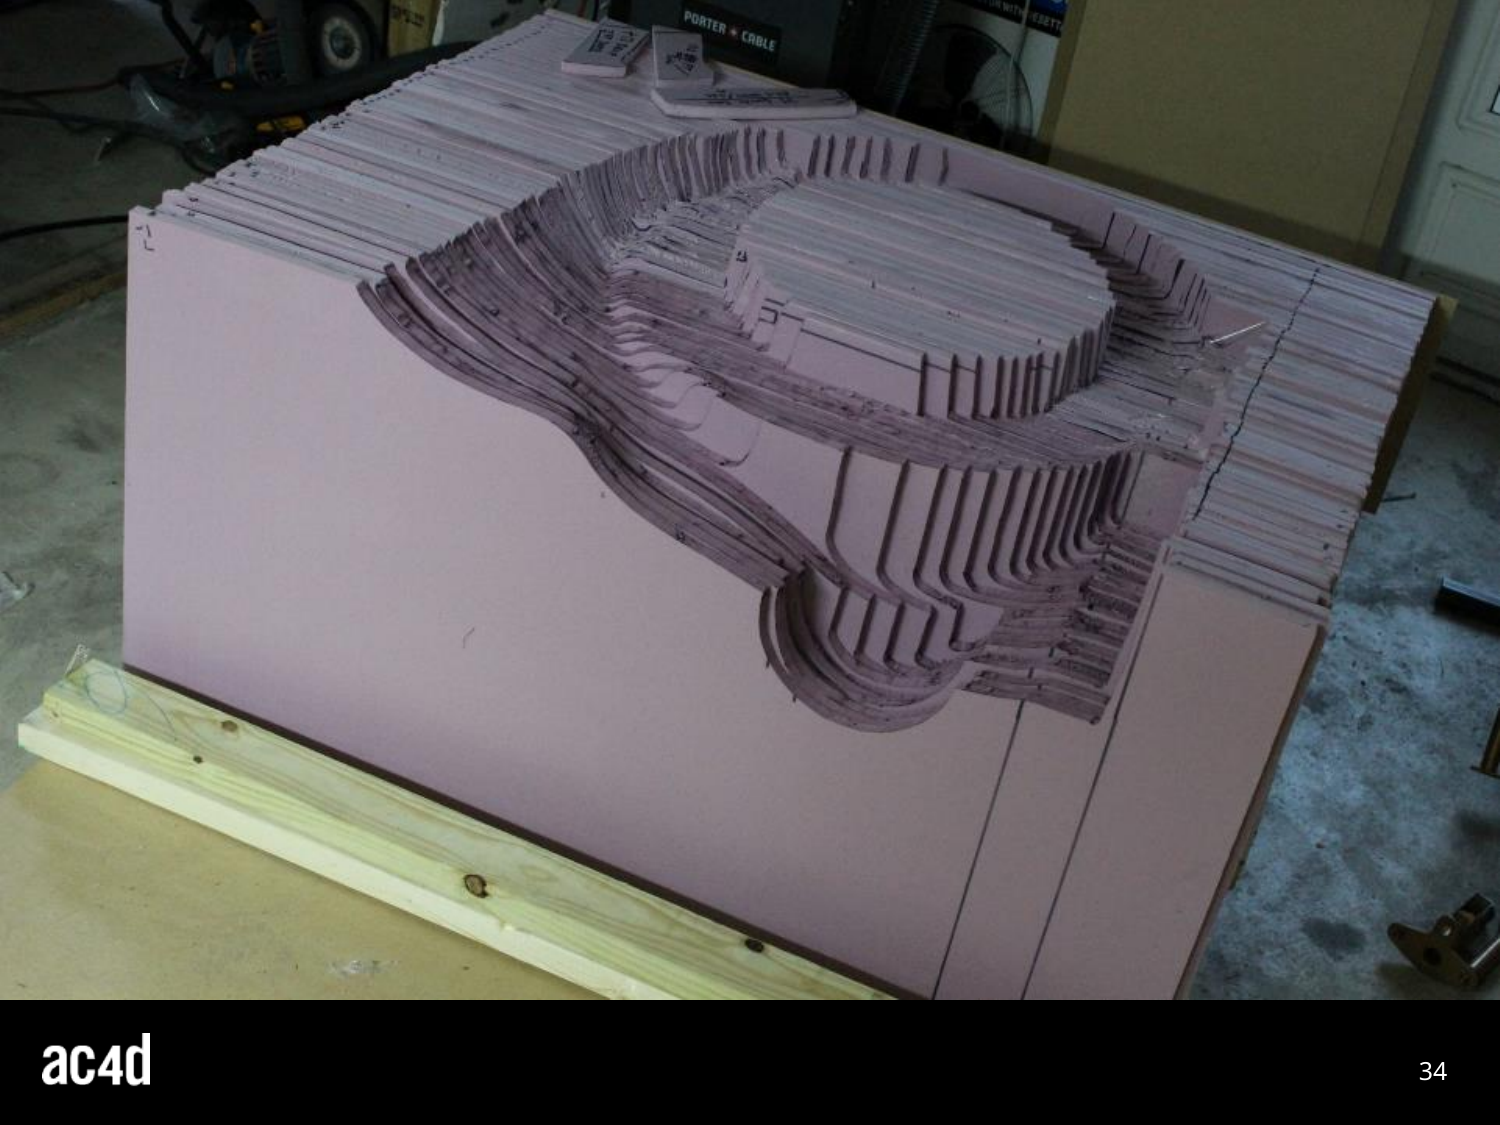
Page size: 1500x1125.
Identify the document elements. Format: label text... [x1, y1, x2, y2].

picture [42, 1033, 150, 1088]
slide_number 34 [1112, 1042, 1463, 1103]
picture [0, 0, 1500, 1001]
